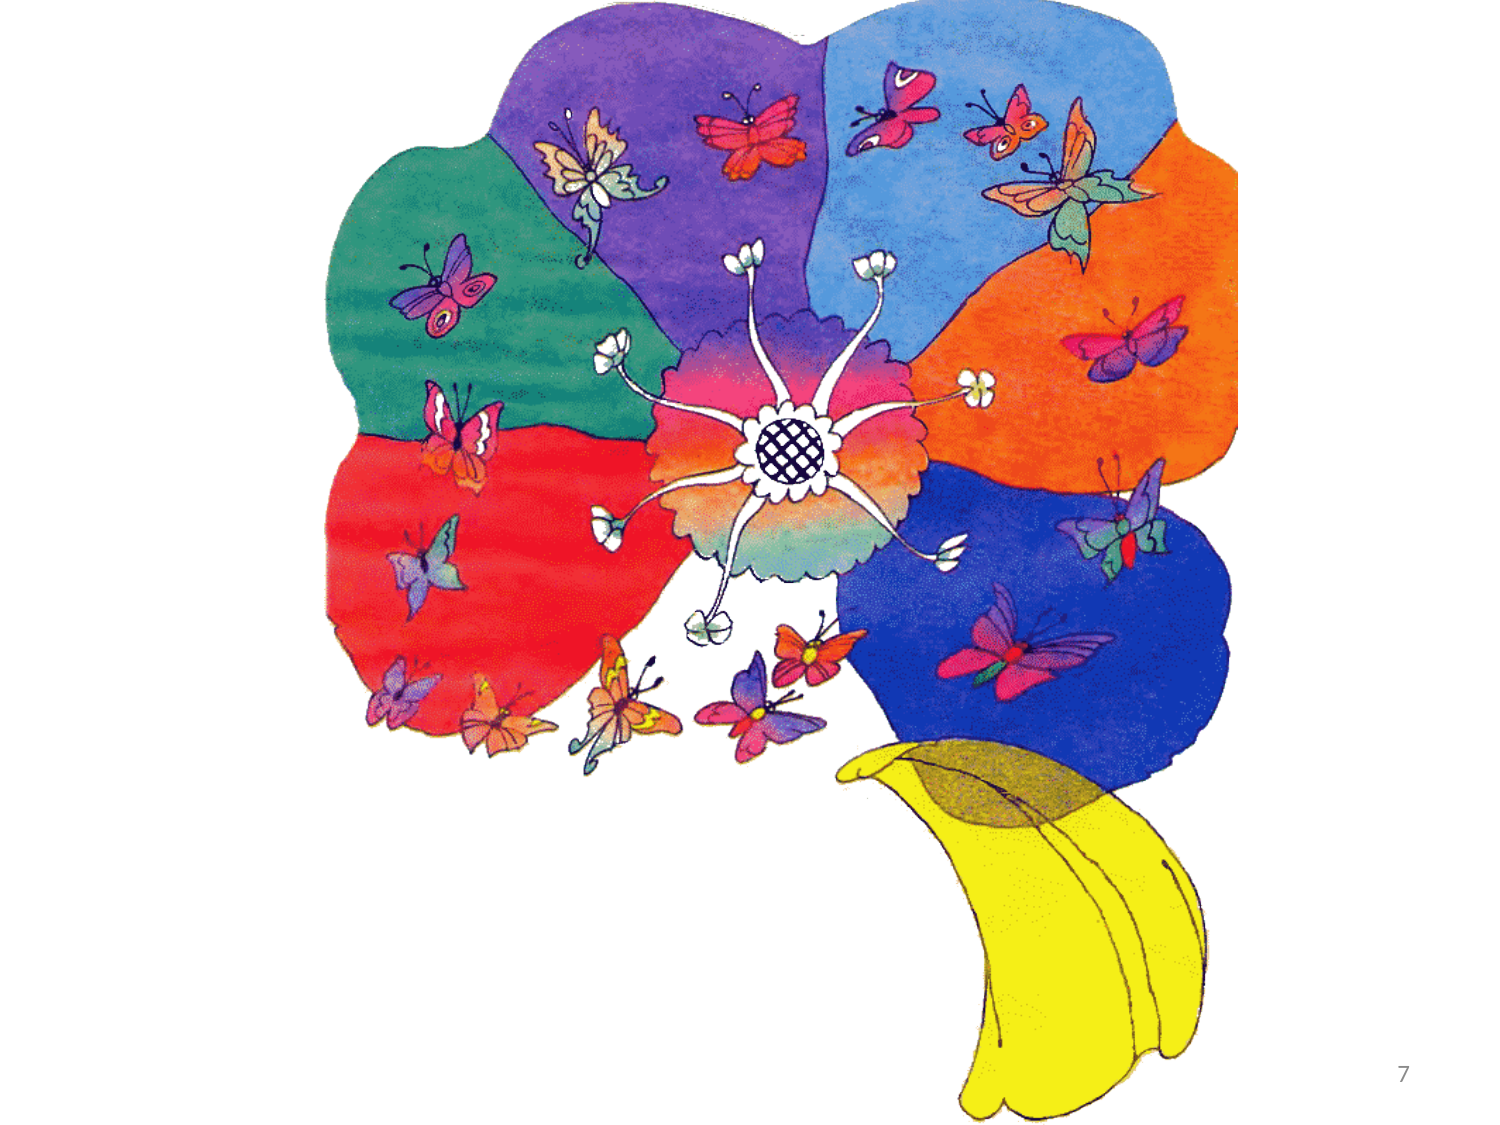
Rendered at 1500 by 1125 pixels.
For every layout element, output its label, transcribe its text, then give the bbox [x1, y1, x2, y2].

picture [324, 0, 1238, 1125]
slide_number 7 [1243, 1042, 1425, 1103]
